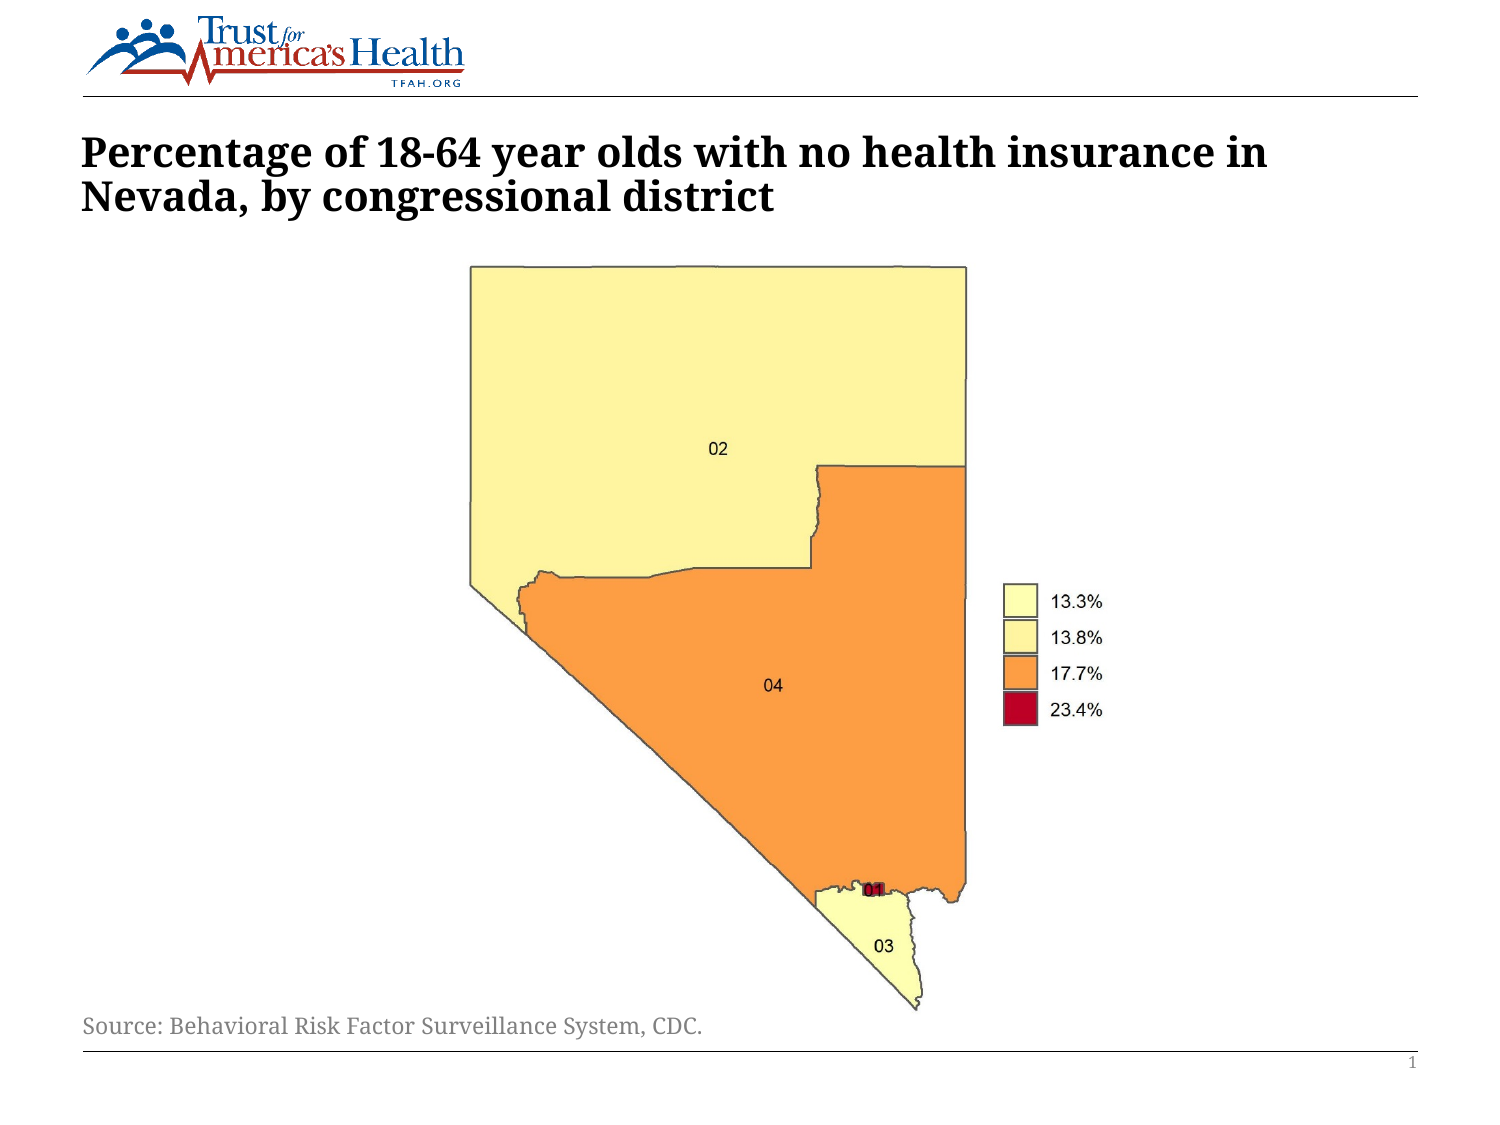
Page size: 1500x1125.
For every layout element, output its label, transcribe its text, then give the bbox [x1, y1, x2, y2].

slide_number 1 [1059, 1047, 1433, 1094]
picture [86, 16, 465, 87]
picture [91, 229, 1457, 1047]
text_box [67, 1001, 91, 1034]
title Percentage of 18-64 year olds with no health insurance in Nevada, by congressional district [65, 124, 1446, 230]
